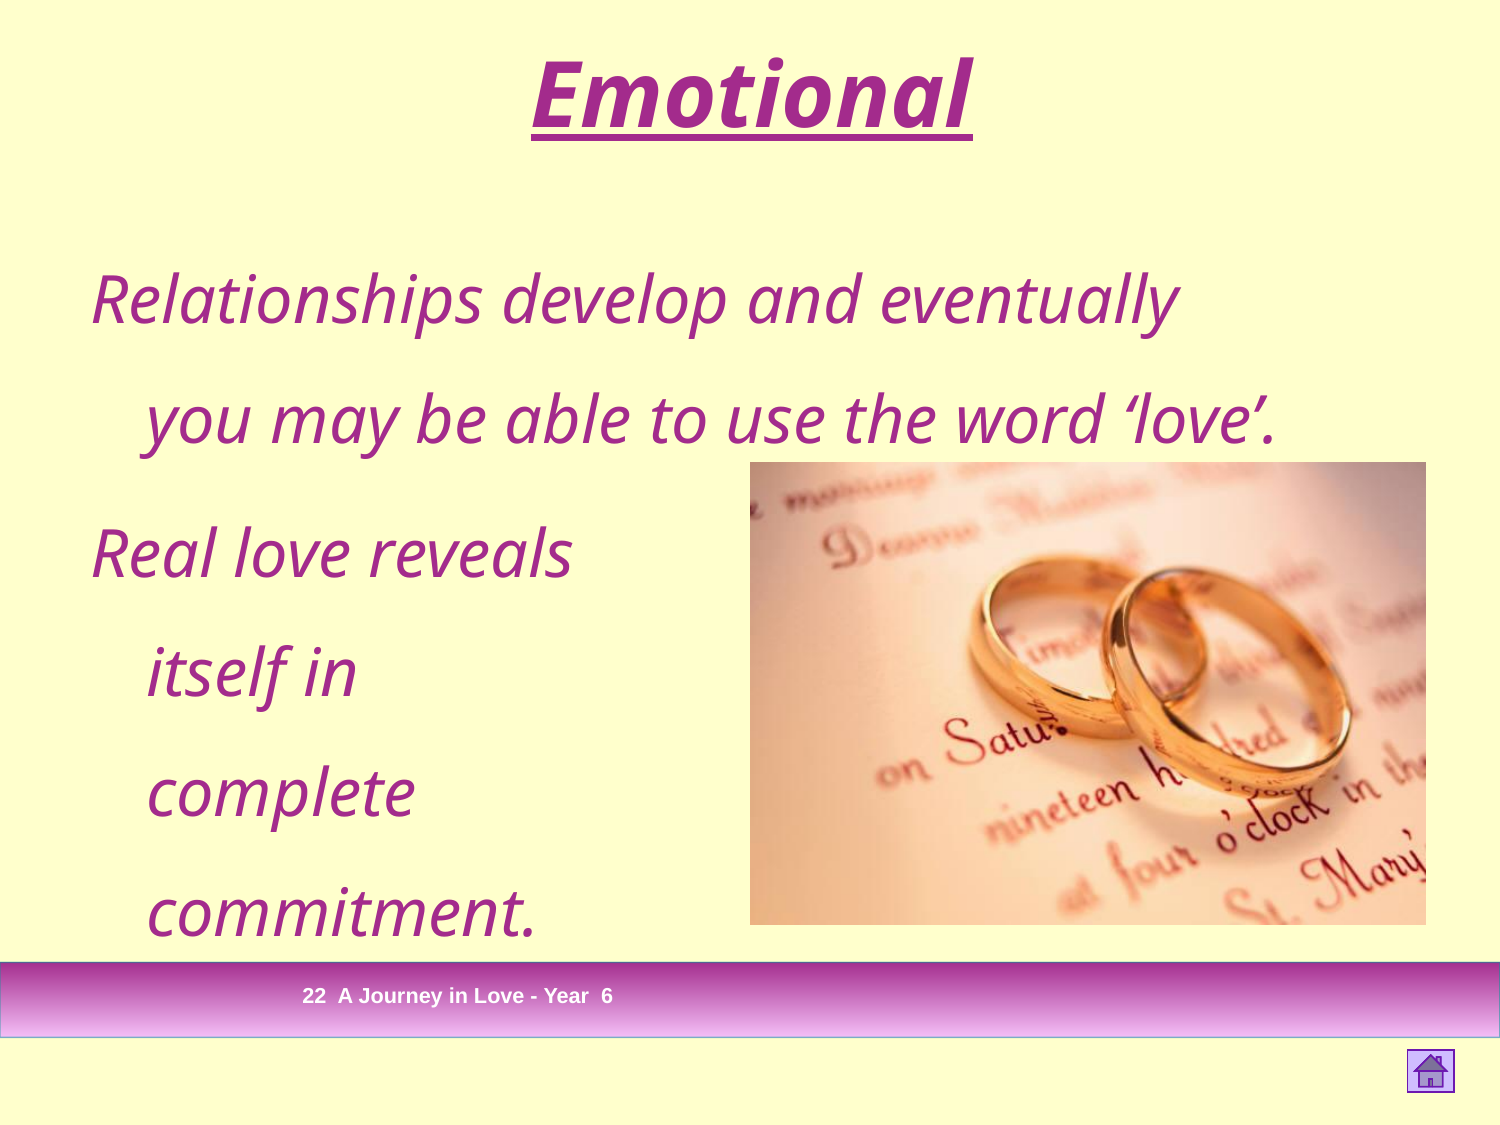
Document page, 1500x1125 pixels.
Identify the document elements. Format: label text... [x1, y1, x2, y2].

list Relationships develop and eventually you may be able to use the word ‘love’. Real love reveals itself in complete commitment. [75, 209, 1425, 863]
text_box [0, 962, 1500, 1038]
title Emotional [76, 20, 1427, 161]
text_box [1407, 1049, 1454, 1092]
picture [749, 462, 1426, 926]
